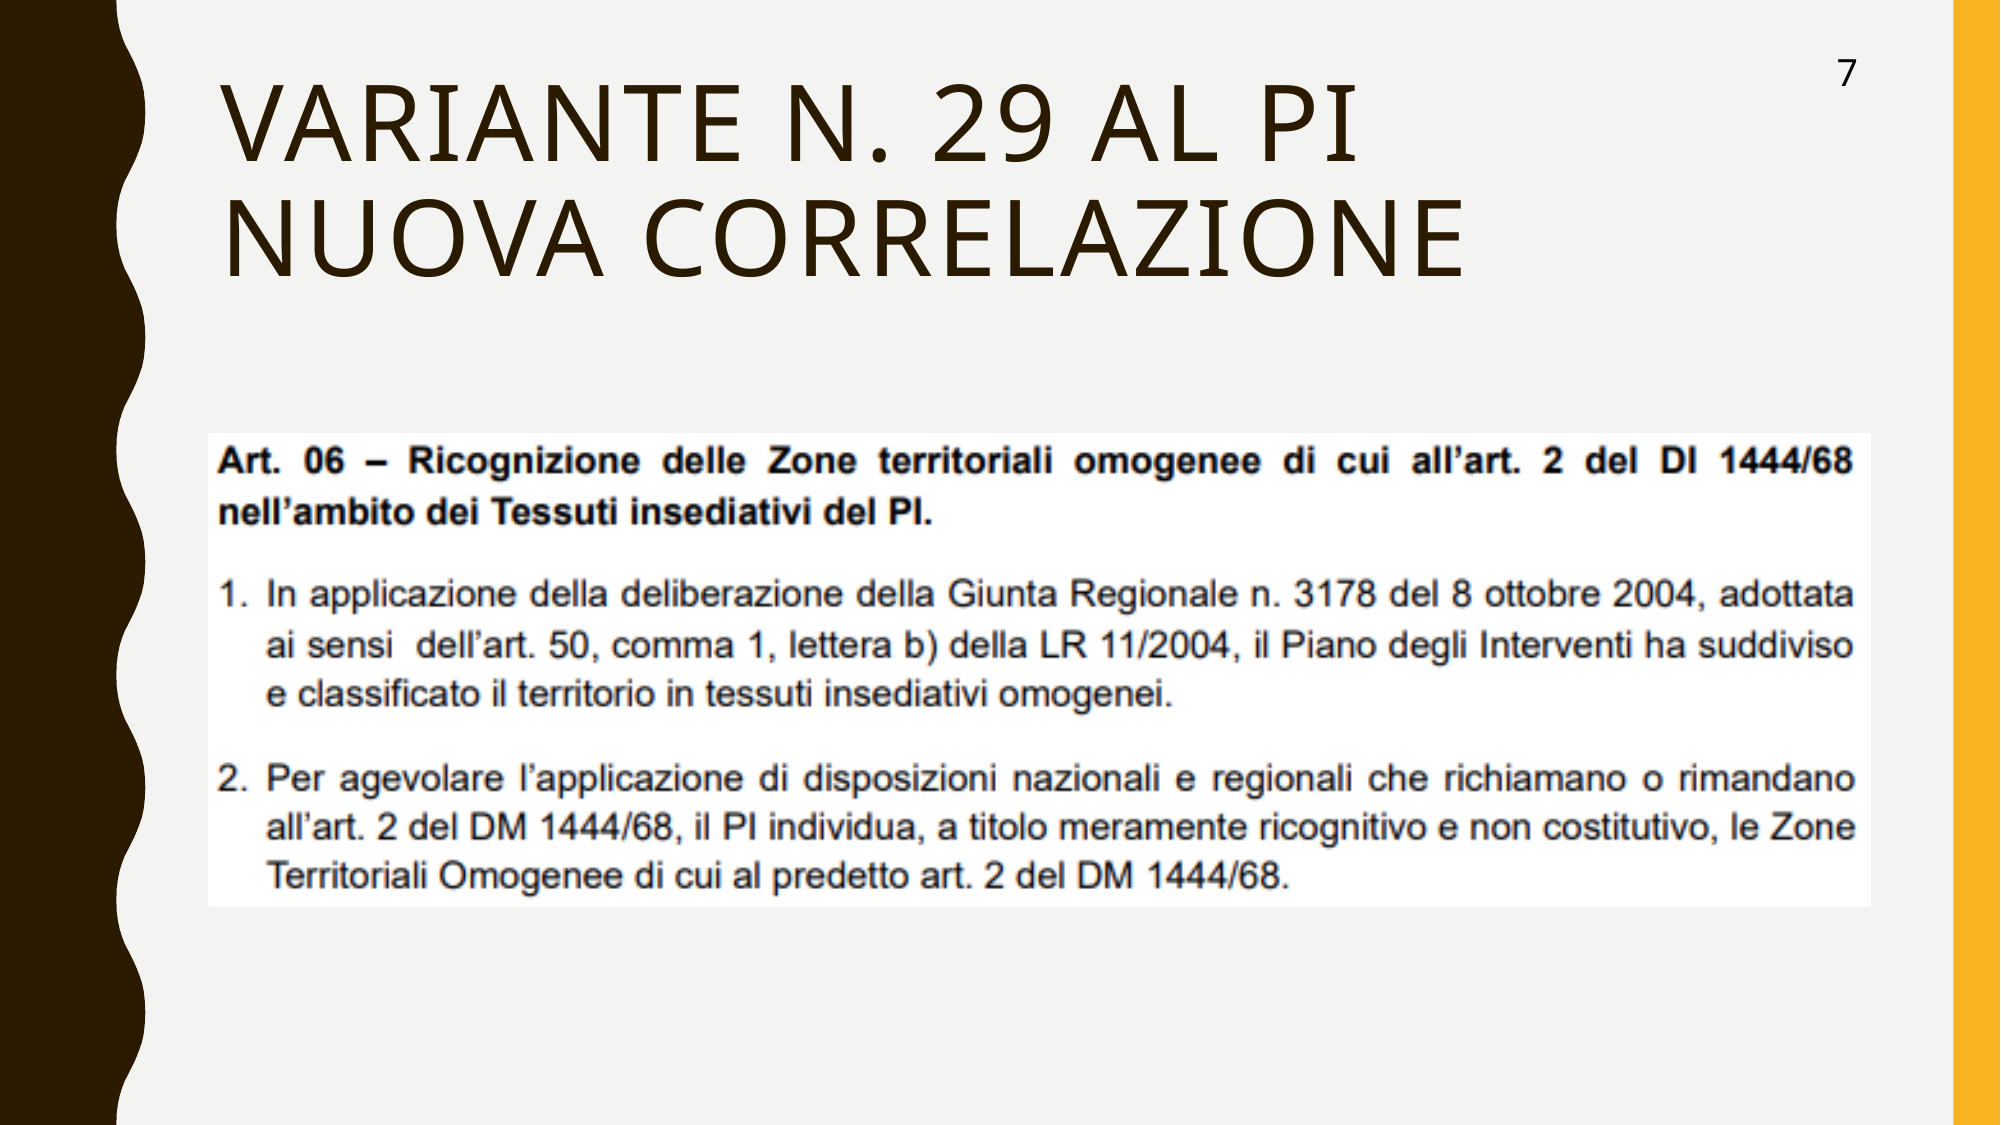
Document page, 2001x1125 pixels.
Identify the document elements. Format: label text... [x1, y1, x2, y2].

text_box 7 [1821, 41, 1898, 101]
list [208, 433, 1871, 907]
title Variante n. 29 al PI nuova correlazione [205, 62, 1875, 308]
